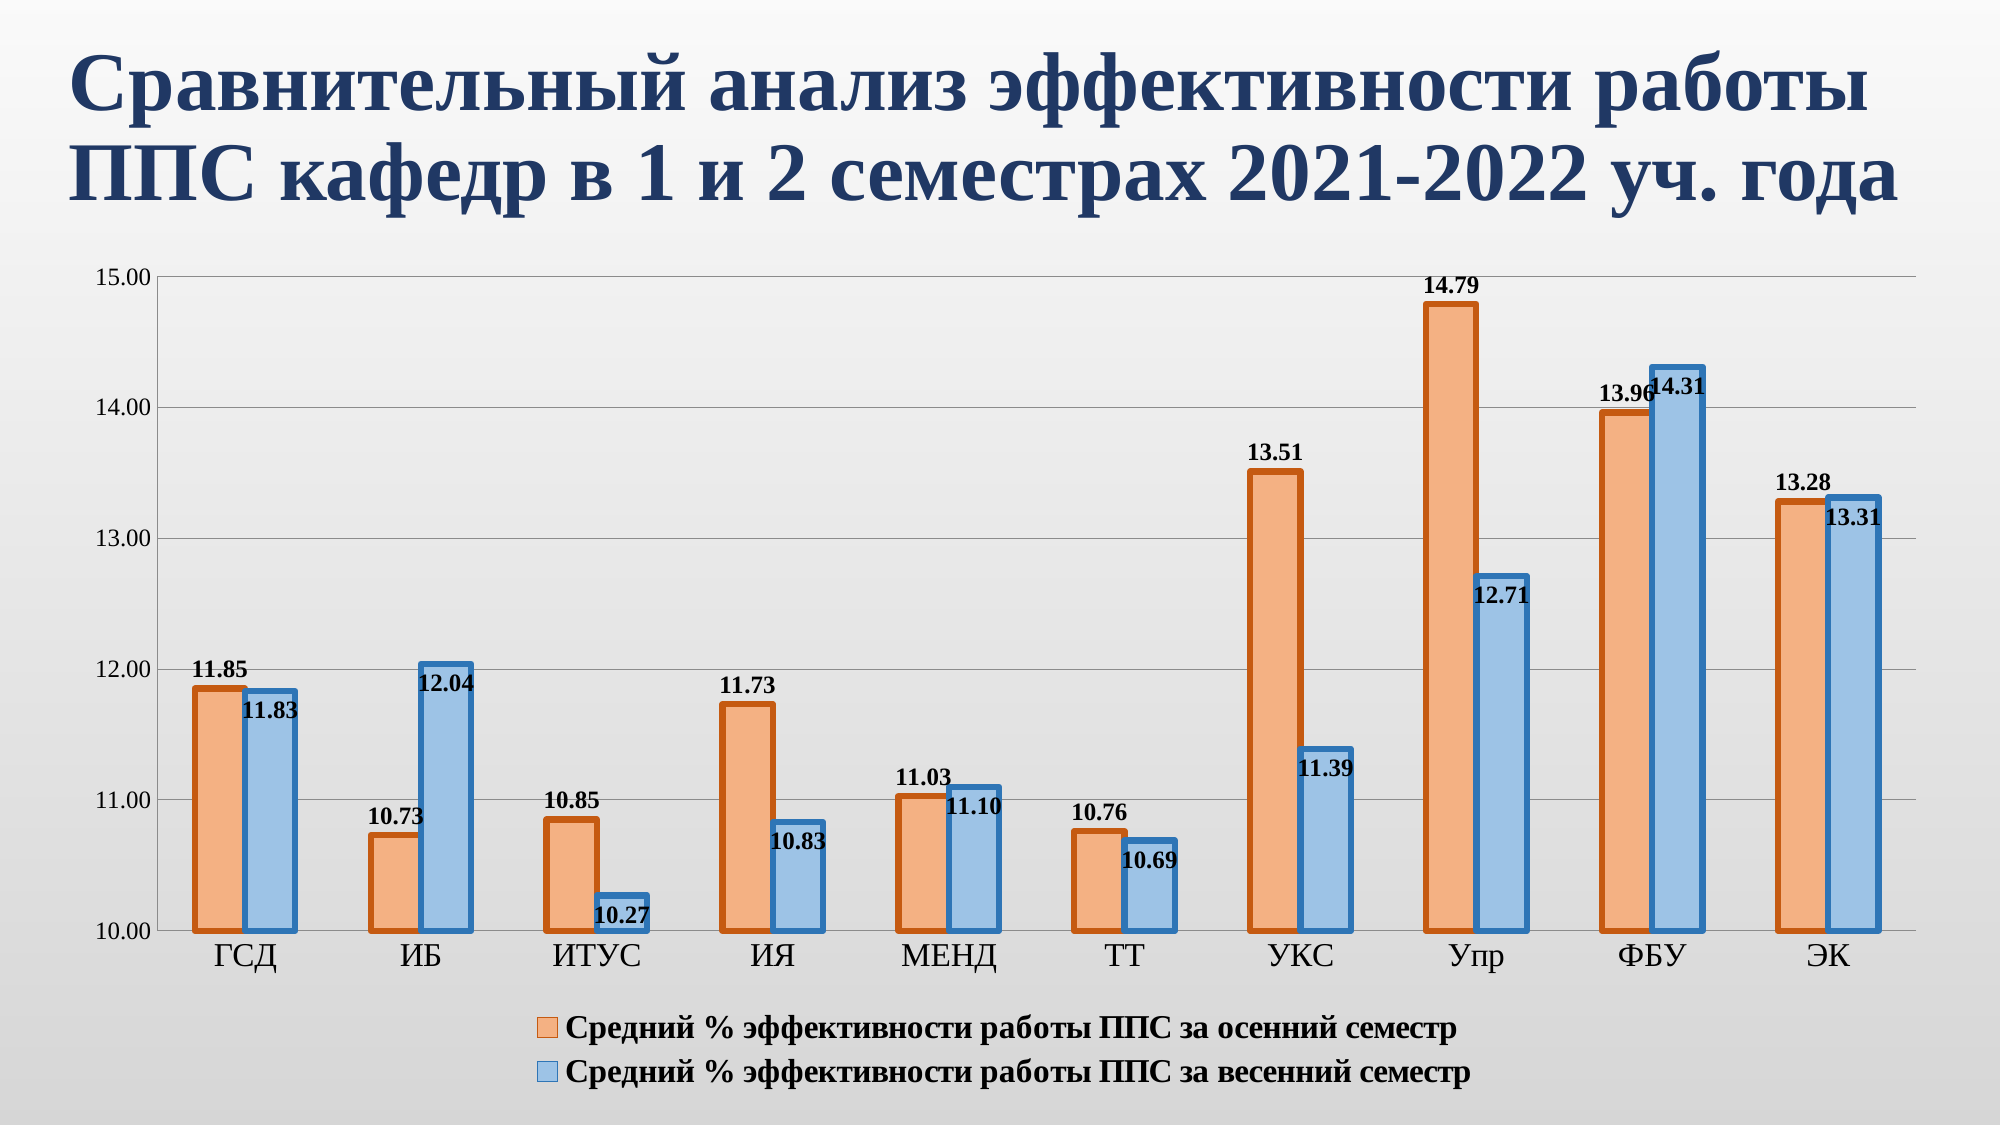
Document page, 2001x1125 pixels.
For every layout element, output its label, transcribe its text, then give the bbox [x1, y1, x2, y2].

chart [56, 245, 1955, 1098]
title Сравнительный анализ эффективности работы ППС кафедр в 1 и 2 семестрах 2021-2022 уч. года [53, 35, 1964, 223]
